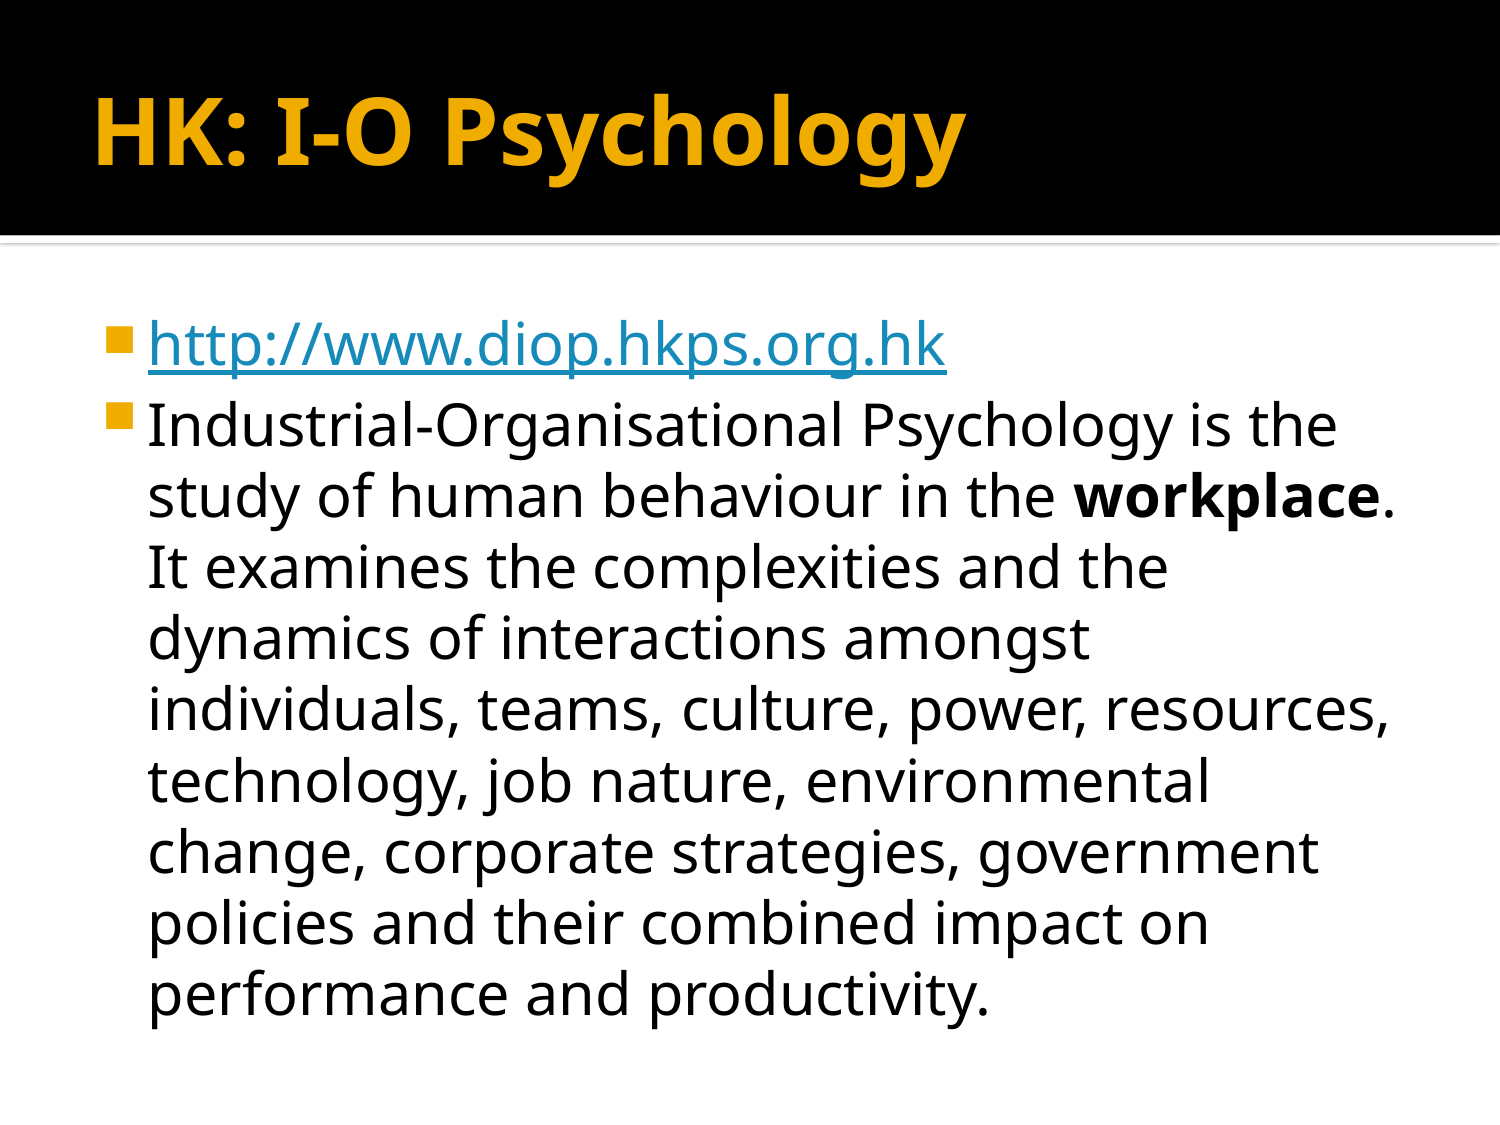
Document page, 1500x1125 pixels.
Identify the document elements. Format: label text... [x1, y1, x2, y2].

list http://www.diop.hkps.org.hk Industrial-Organisational Psychology is the study of human behaviour in the workplace. It examines the complexities and the dynamics of interactions amongst individuals, teams, culture, power, resources, technology, job nature, environmental change, corporate strategies, government policies and their combined impact on performance and productivity. [75, 291, 1425, 1050]
title HK: I-O Psychology [75, 25, 1425, 231]
